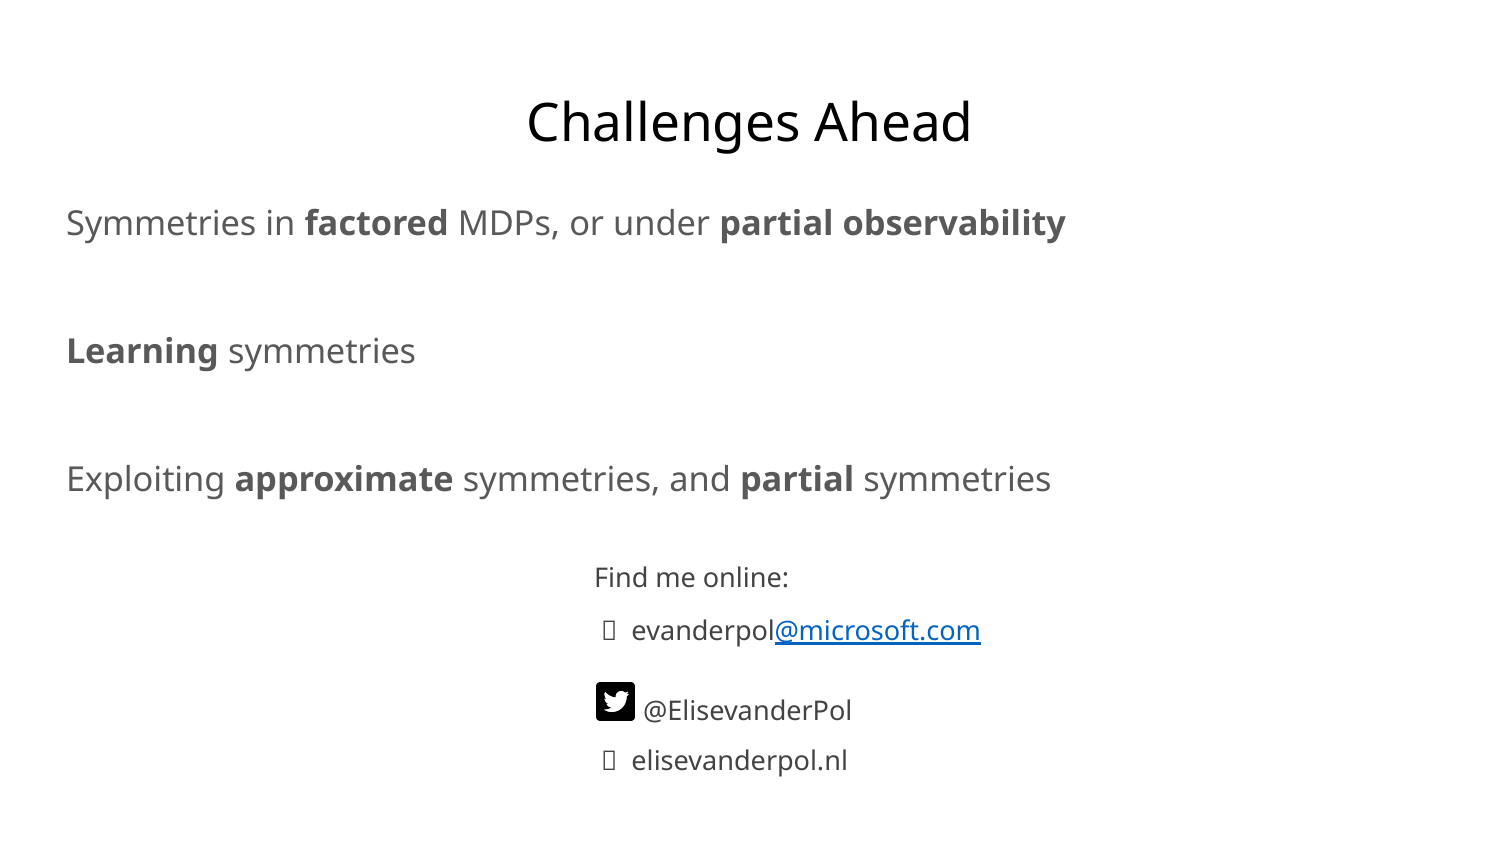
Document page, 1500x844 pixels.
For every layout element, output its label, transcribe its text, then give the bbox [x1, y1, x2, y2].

picture [596, 682, 635, 721]
text_box Find me online: 📧 evanderpol@microsoft.com @ElisevanderPol 🌐 elisevanderpol.nl [579, 548, 1038, 792]
title Challenges Ahead [51, 72, 1449, 167]
list Symmetries in factored MDPs, or under partial observability Learning symmetries Exploiting approximate symmetries, and partial symmetries [51, 189, 1449, 750]
